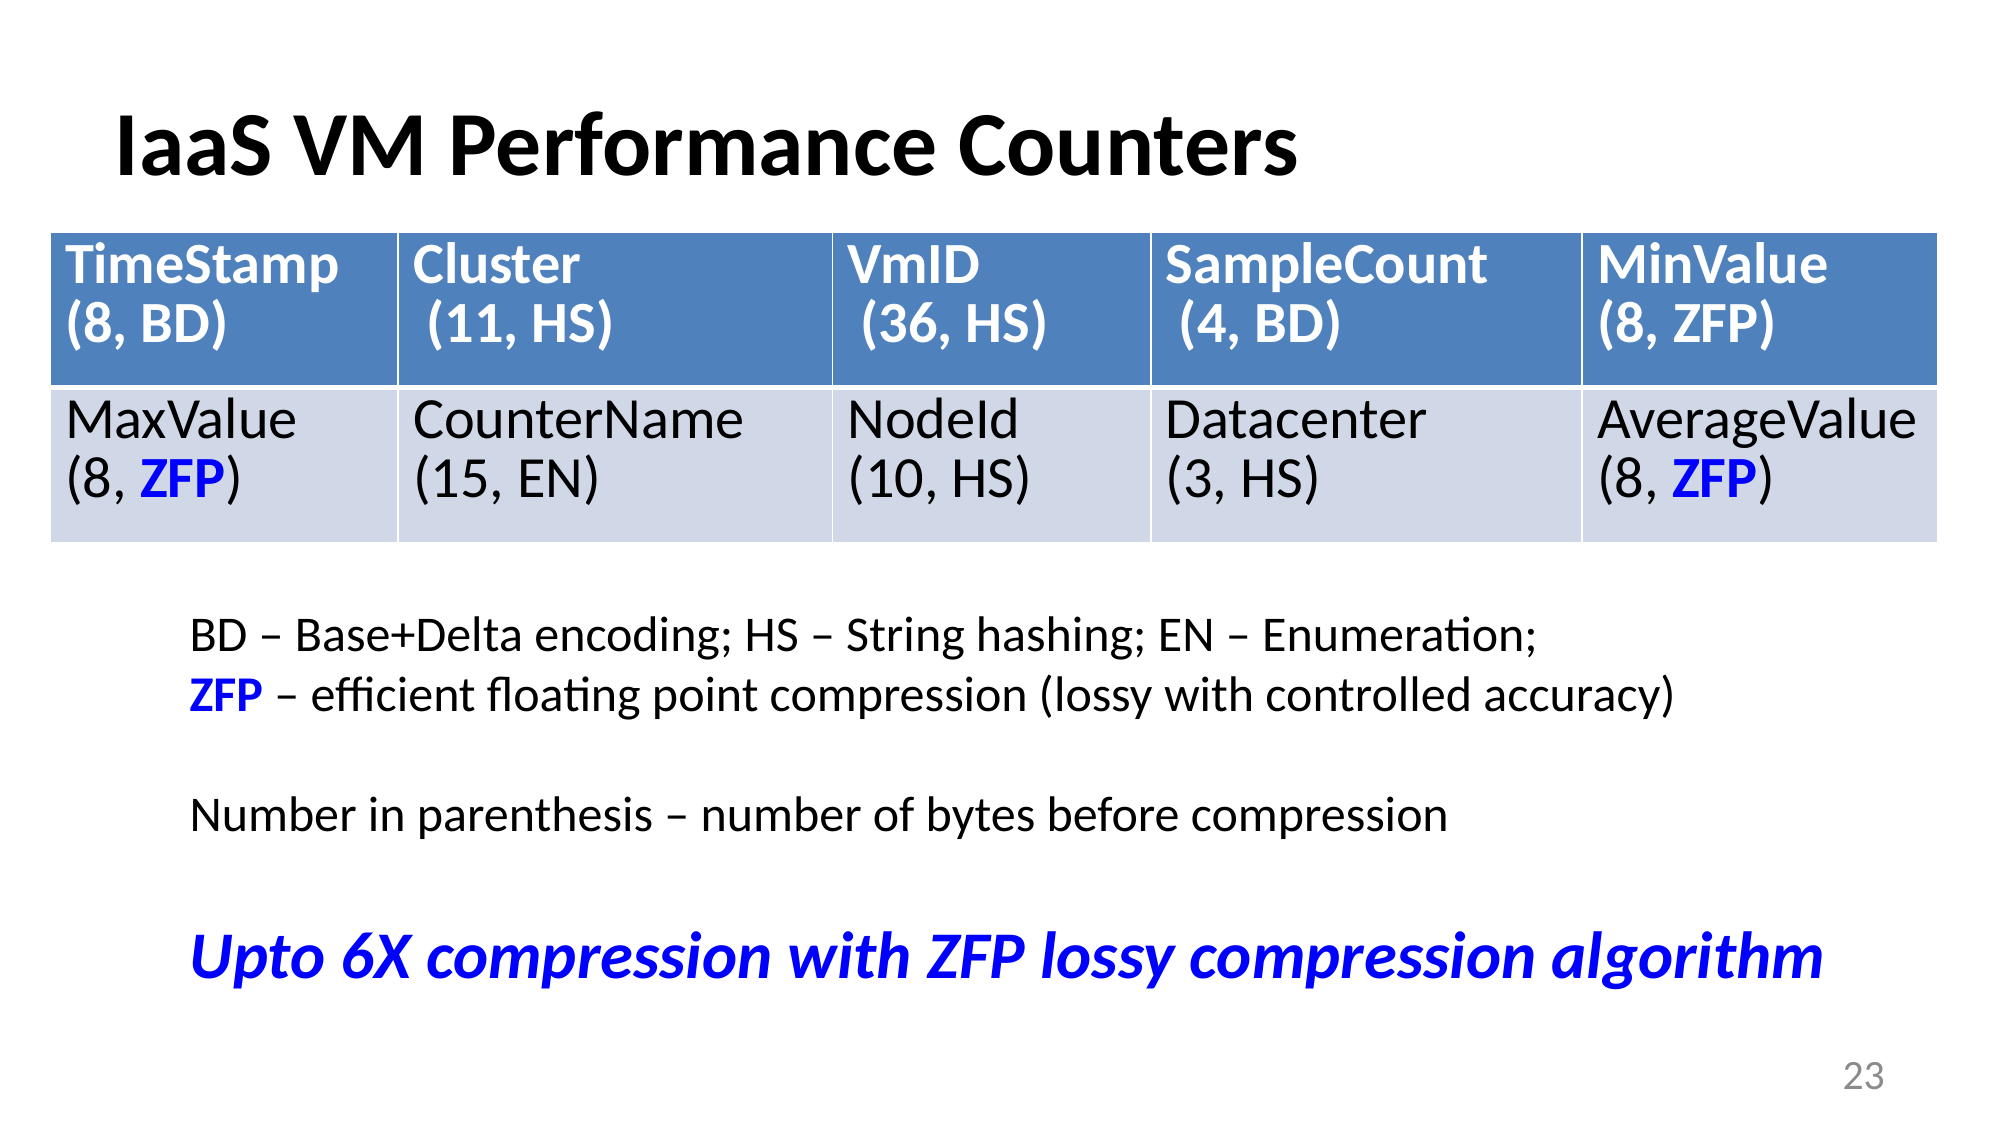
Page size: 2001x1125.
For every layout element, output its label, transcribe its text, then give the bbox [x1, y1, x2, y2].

table_header SampleCount (4, BD) [1152, 233, 1581, 385]
title IaaS VM Performance Counters [99, 45, 1900, 232]
table_header VmID (36, HS) [833, 233, 1150, 385]
text_box Upto 6X compression with ZFP lossy compression algorithm [174, 904, 1879, 1000]
table_cell Datacenter (3, HS) [1152, 390, 1581, 542]
table_cell AverageValue (8, ZFP) [1583, 390, 1937, 542]
table_cell CounterName (15, EN) [399, 390, 832, 542]
slide_number 23 [1433, 1042, 1900, 1103]
text_box BD – Base+Delta encoding; HS – String hashing; EN – Enumeration; ZFP – efficient floating point compression (lossy with controlled accuracy) Number in parenthesis – number of bytes before compression [174, 594, 1750, 850]
table_header Cluster (11, HS) [399, 233, 832, 385]
table_cell MaxValue (8, ZFP) [51, 390, 397, 542]
table_header TimeStamp (8, BD) [51, 233, 397, 385]
table_header MinValue (8, ZFP) [1583, 233, 1937, 385]
table_cell NodeId (10, HS) [833, 390, 1150, 542]
